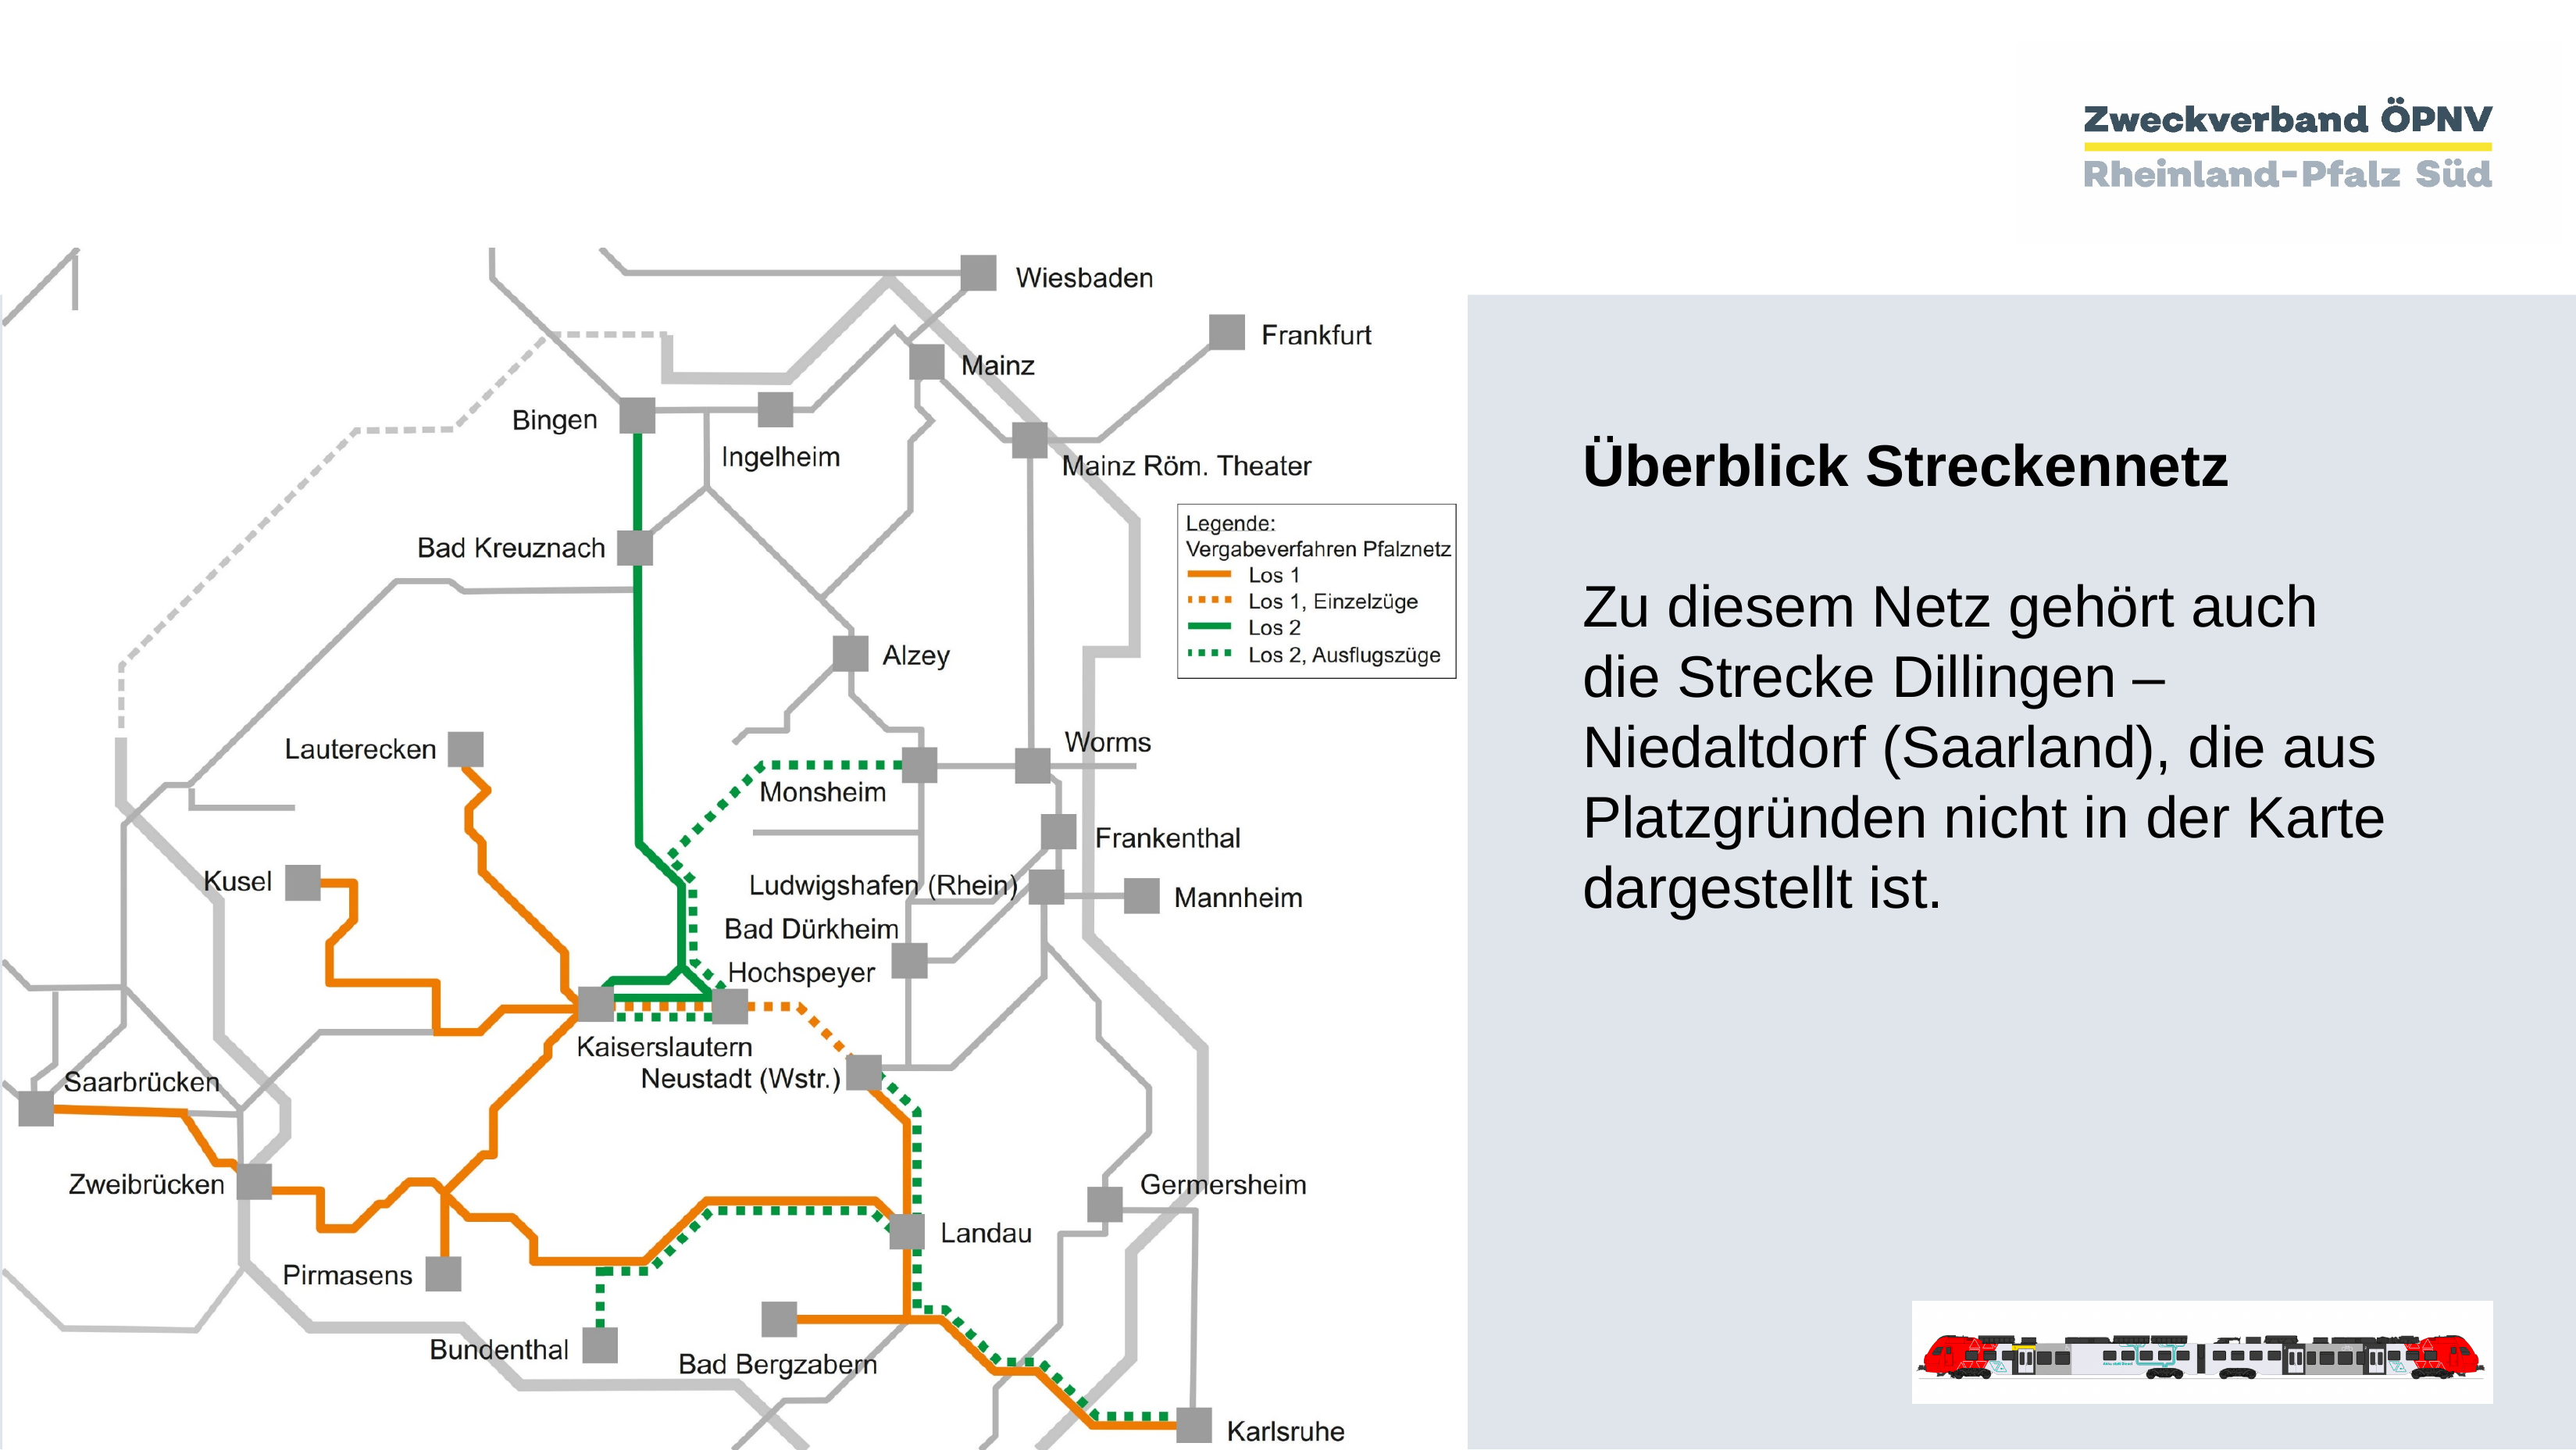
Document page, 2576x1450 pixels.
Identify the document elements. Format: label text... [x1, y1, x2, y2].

list [1541, 305, 2382, 576]
picture [1912, 1300, 2493, 1404]
picture [2016, 41, 2561, 243]
text_box Überblick Streckennetz Zu diesem Netz gehört auch die Strecke Dillingen – Niedaltdorf (Saarland), die aus Platzgründen nicht in der Karte dargestellt ist. [1571, 422, 2411, 926]
picture [2, 248, 1468, 1450]
